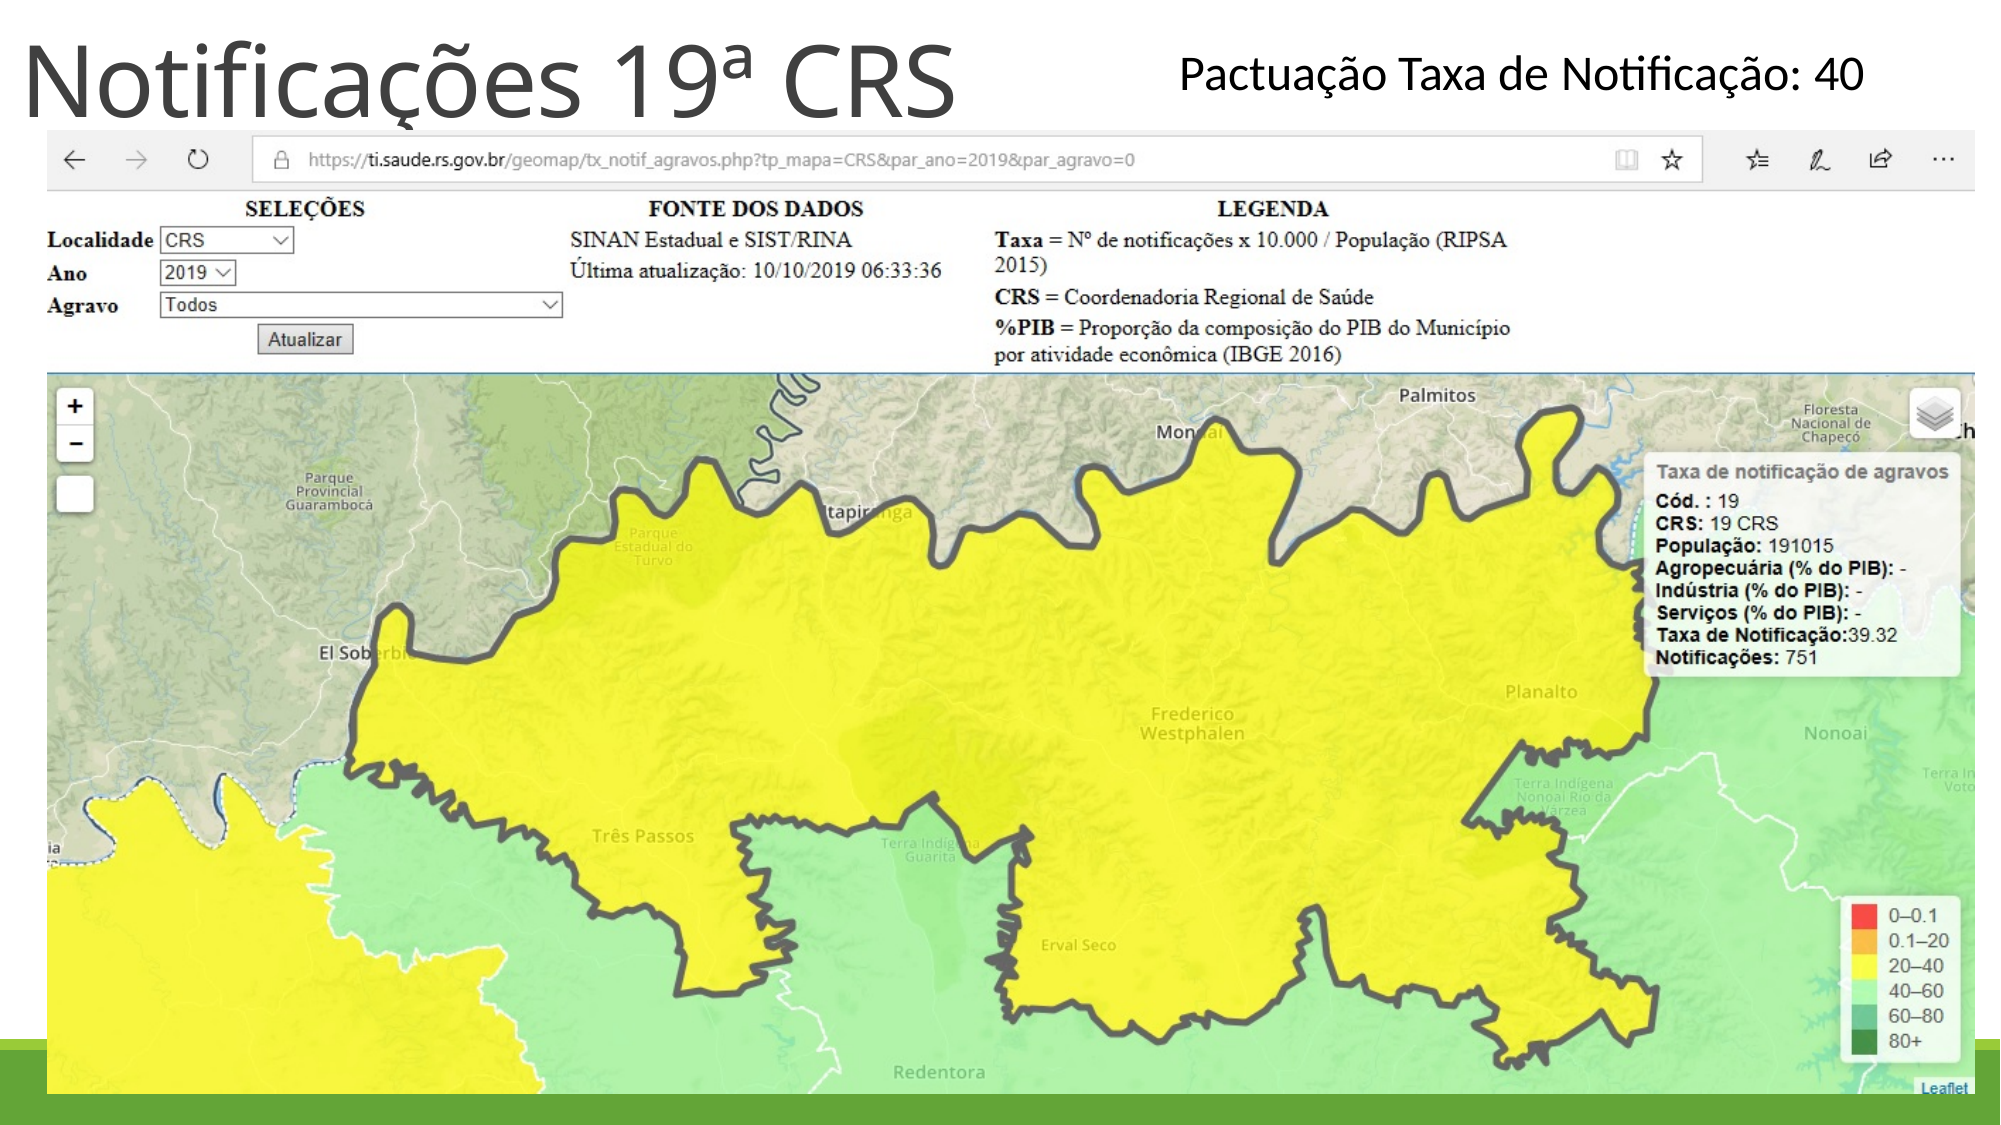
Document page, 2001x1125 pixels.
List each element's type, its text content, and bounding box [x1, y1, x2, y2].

text_box Pactuação Taxa de Notificação: 40 [1164, 33, 1932, 108]
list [46, 129, 1976, 1094]
title Notificações 19ª CRS [4, 16, 1655, 146]
